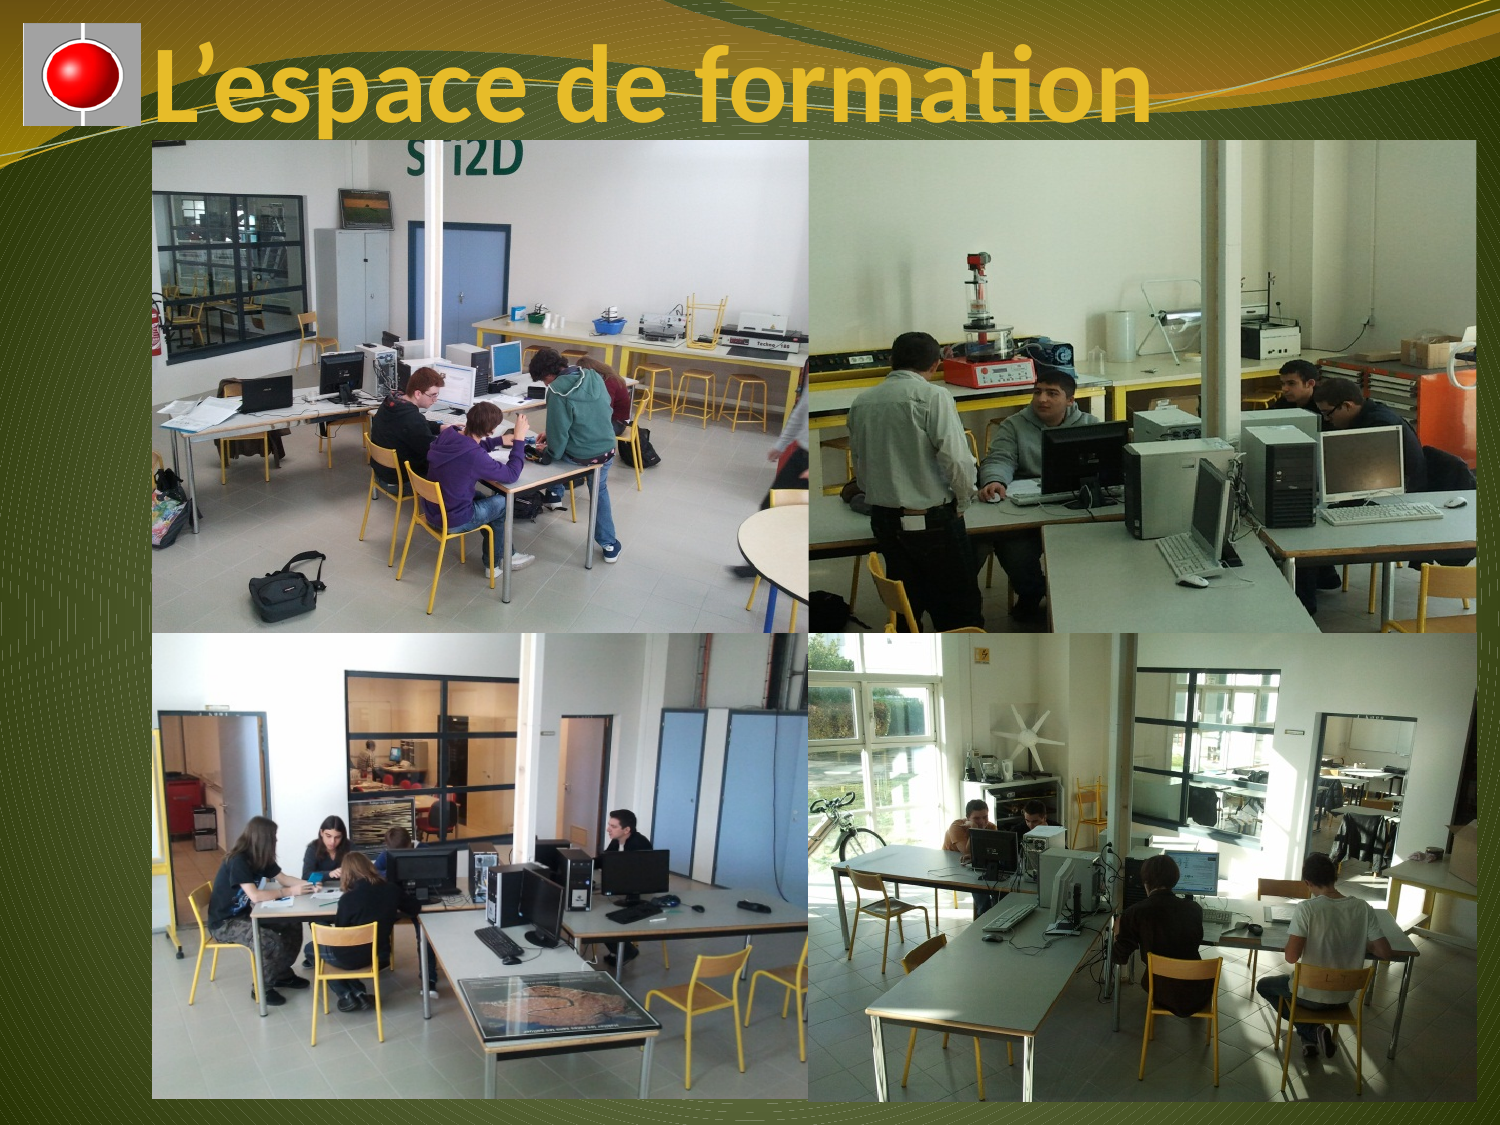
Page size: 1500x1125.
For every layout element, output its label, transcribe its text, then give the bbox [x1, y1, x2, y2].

picture [152, 641, 801, 1099]
picture [808, 140, 1477, 633]
picture [808, 641, 1477, 1102]
picture [23, 23, 141, 126]
title L’espace de formation [140, 3, 1160, 133]
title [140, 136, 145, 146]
picture [152, 140, 801, 633]
